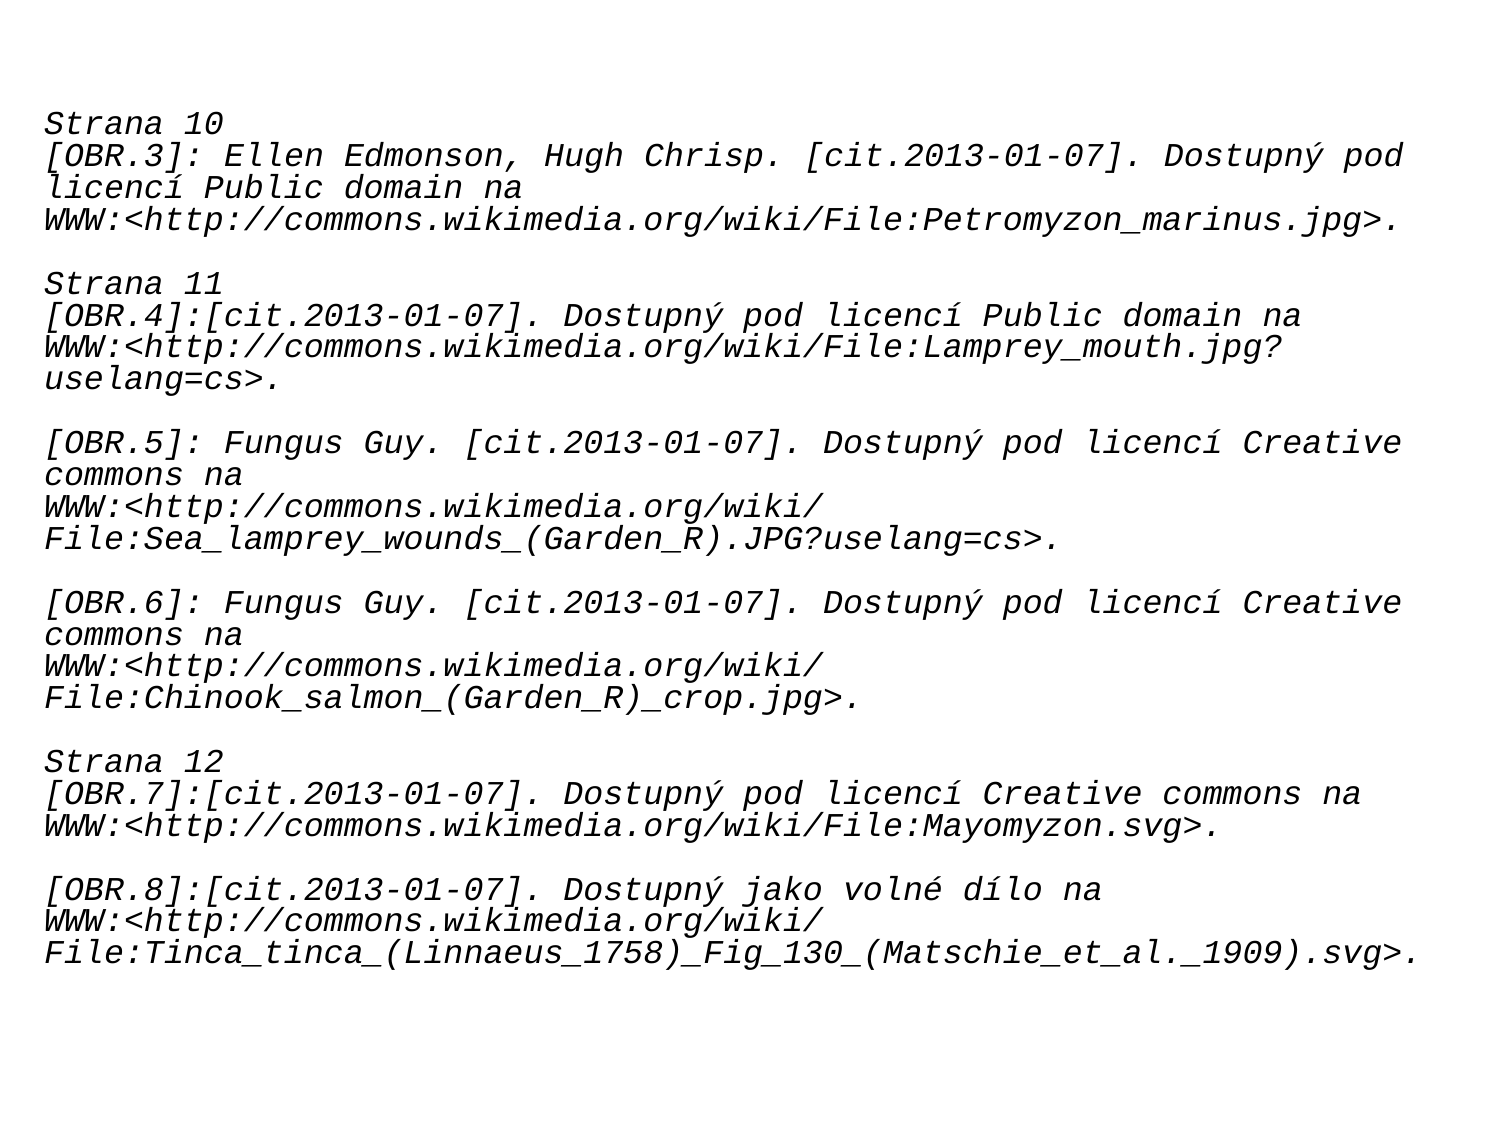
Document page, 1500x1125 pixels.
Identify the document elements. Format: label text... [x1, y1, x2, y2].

text_box Strana 10 [OBR.3]: Ellen Edmonson, Hugh Chrisp. [cit.2013-01-07]. Dostupný pod licencí Public domain na WWW:<http://commons.wikimedia.org/wiki/File:Petromyzon_marinus.jpg>. Strana 11 [OBR.4]:[cit.2013-01-07]. Dostupný pod licencí Public domain na WWW:<http://commons.wikimedia.org/wiki/File:Lamprey_mouth.jpg?uselang=cs>. [OBR.5]: Fungus Guy. [cit.2013-01-07]. Dostupný pod licencí Creative commons na WWW:<http://commons.wikimedia.org/wiki/File:Sea_lamprey_wounds_(Garden_R).JPG?uselang=cs>. [OBR.6]: Fungus Guy. [cit.2013-01-07]. Dostupný pod licencí Creative commons na WWW:<http://commons.wikimedia.org/wiki/File:Chinook_salmon_(Garden_R)_crop.jpg>. Strana 12 [OBR.7]:[cit.2013-01-07]. Dostupný pod licencí Creative commons na WWW:<http://commons.wikimedia.org/wiki/File:Mayomyzon.svg>. [OBR.8]:[cit.2013-01-07]. Dostupný jako volné dílo na WWW:<http://commons.wikimedia.org/wiki/File:Tinca_tinca_(Linnaeus_1758)_Fig_130_(Matschie_et_al._1909).svg>. [29, 101, 1465, 1046]
